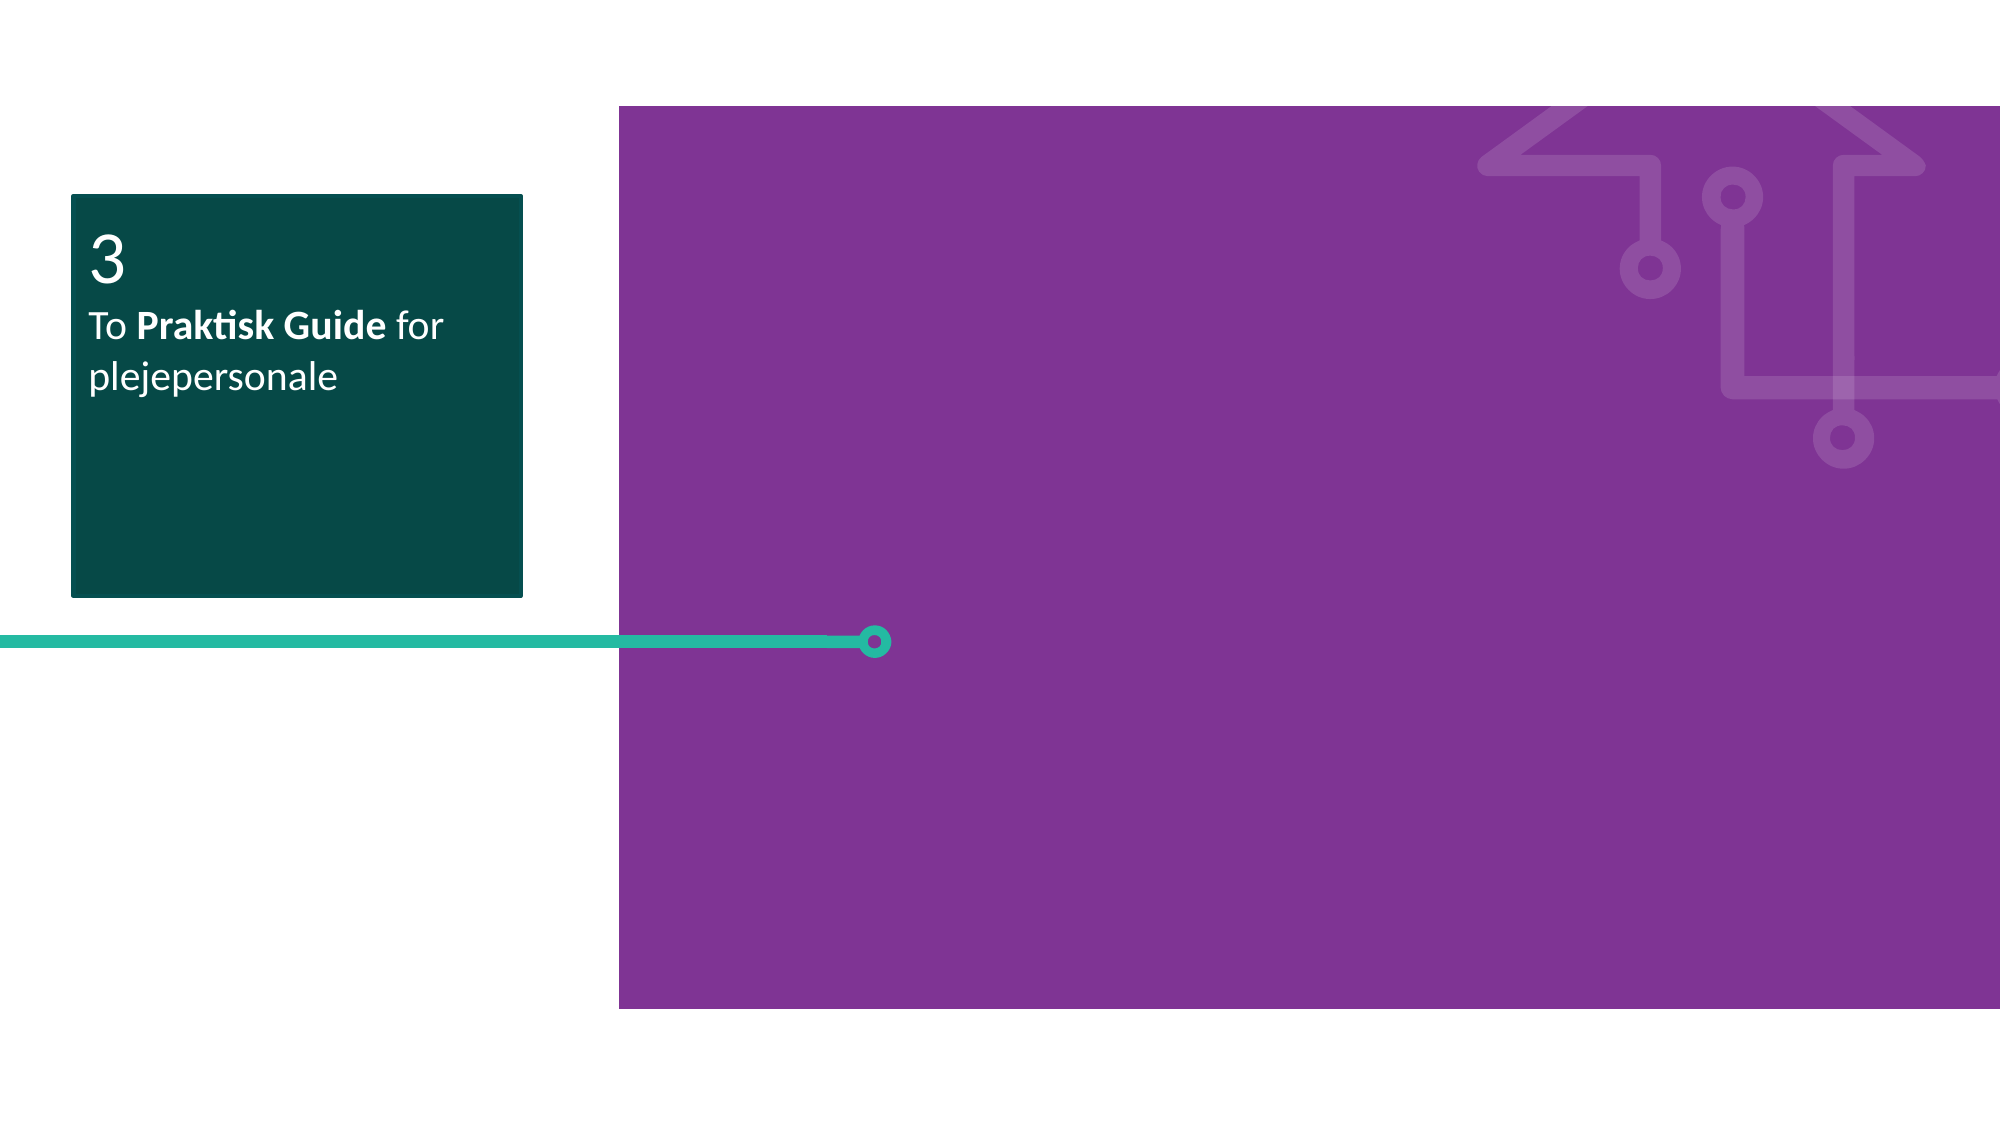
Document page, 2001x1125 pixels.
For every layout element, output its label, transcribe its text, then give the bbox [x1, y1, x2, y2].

text_box 3 To Praktisk Guide for plejepersonale [73, 195, 521, 596]
